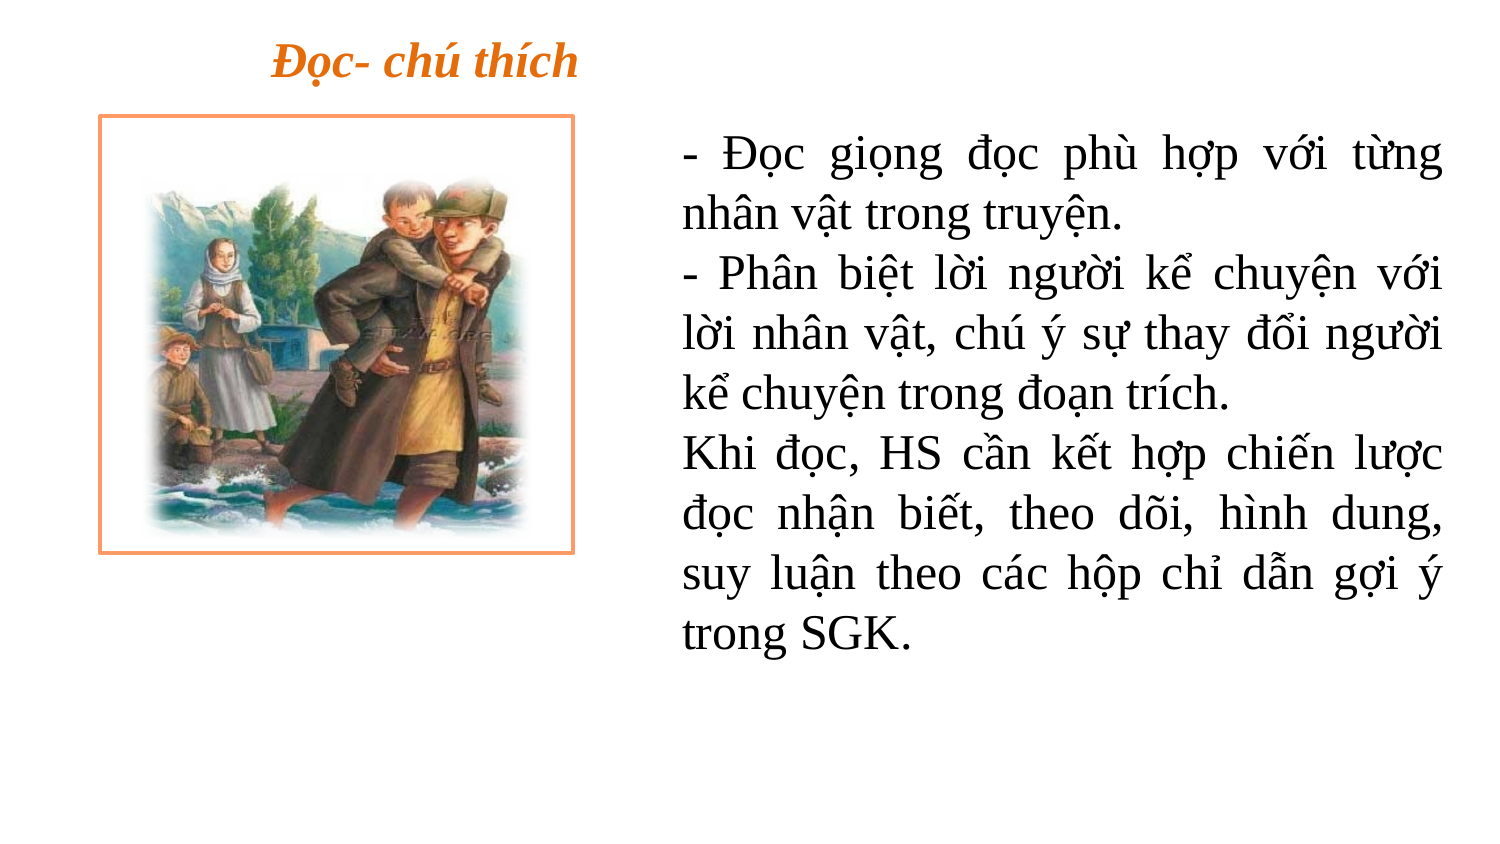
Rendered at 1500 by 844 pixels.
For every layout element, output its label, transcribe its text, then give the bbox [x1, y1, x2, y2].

picture [141, 173, 532, 541]
text_box Đọc- chú thích [256, 20, 890, 95]
text_box [98, 114, 575, 555]
text_box - Đọc giọng đọc phù hợp với từng nhân vật trong truyện. - Phân biệt lời người kể chuyện với lời nhân vật, chú ý sự thay đổi người kể chuyện trong đoạn trích. Khi đọc, HS cần kết hợp chiến lược đọc nhận biết, theo dõi, hình dung, suy luận theo các hộp chỉ dẫn gợi ý trong SGK. [667, 112, 1459, 758]
